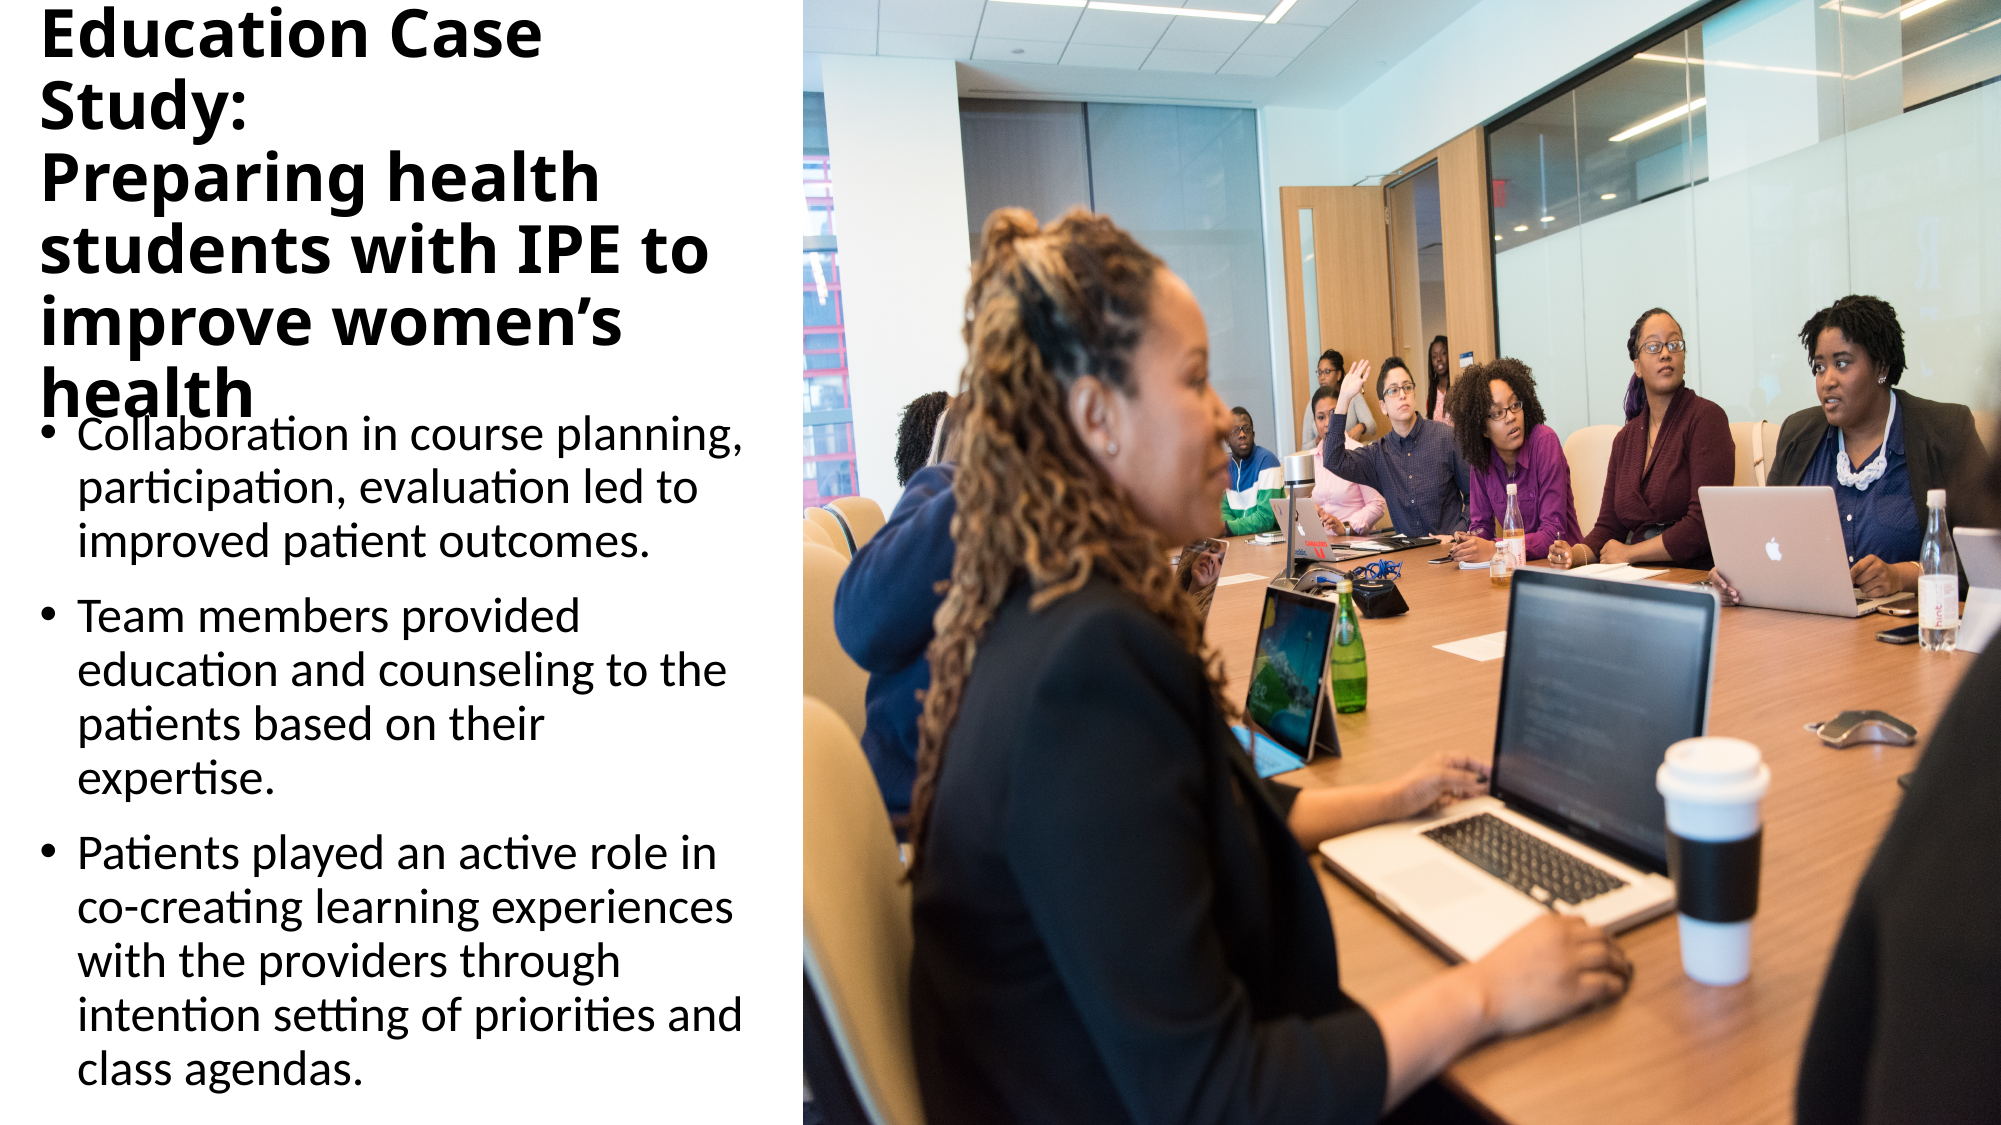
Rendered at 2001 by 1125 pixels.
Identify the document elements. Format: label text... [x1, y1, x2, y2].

title Education Case Study: Preparing health students with IPE to improve women’s health [24, 59, 765, 372]
list Collaboration in course planning, participation, evaluation led to improved patient outcomes. Team members provided education and counseling to the patients based on their expertise. Patients played an active role in co-creating learning experiences with the providers through intention setting of priorities and class agendas. [24, 399, 765, 1098]
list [802, 0, 2000, 1125]
